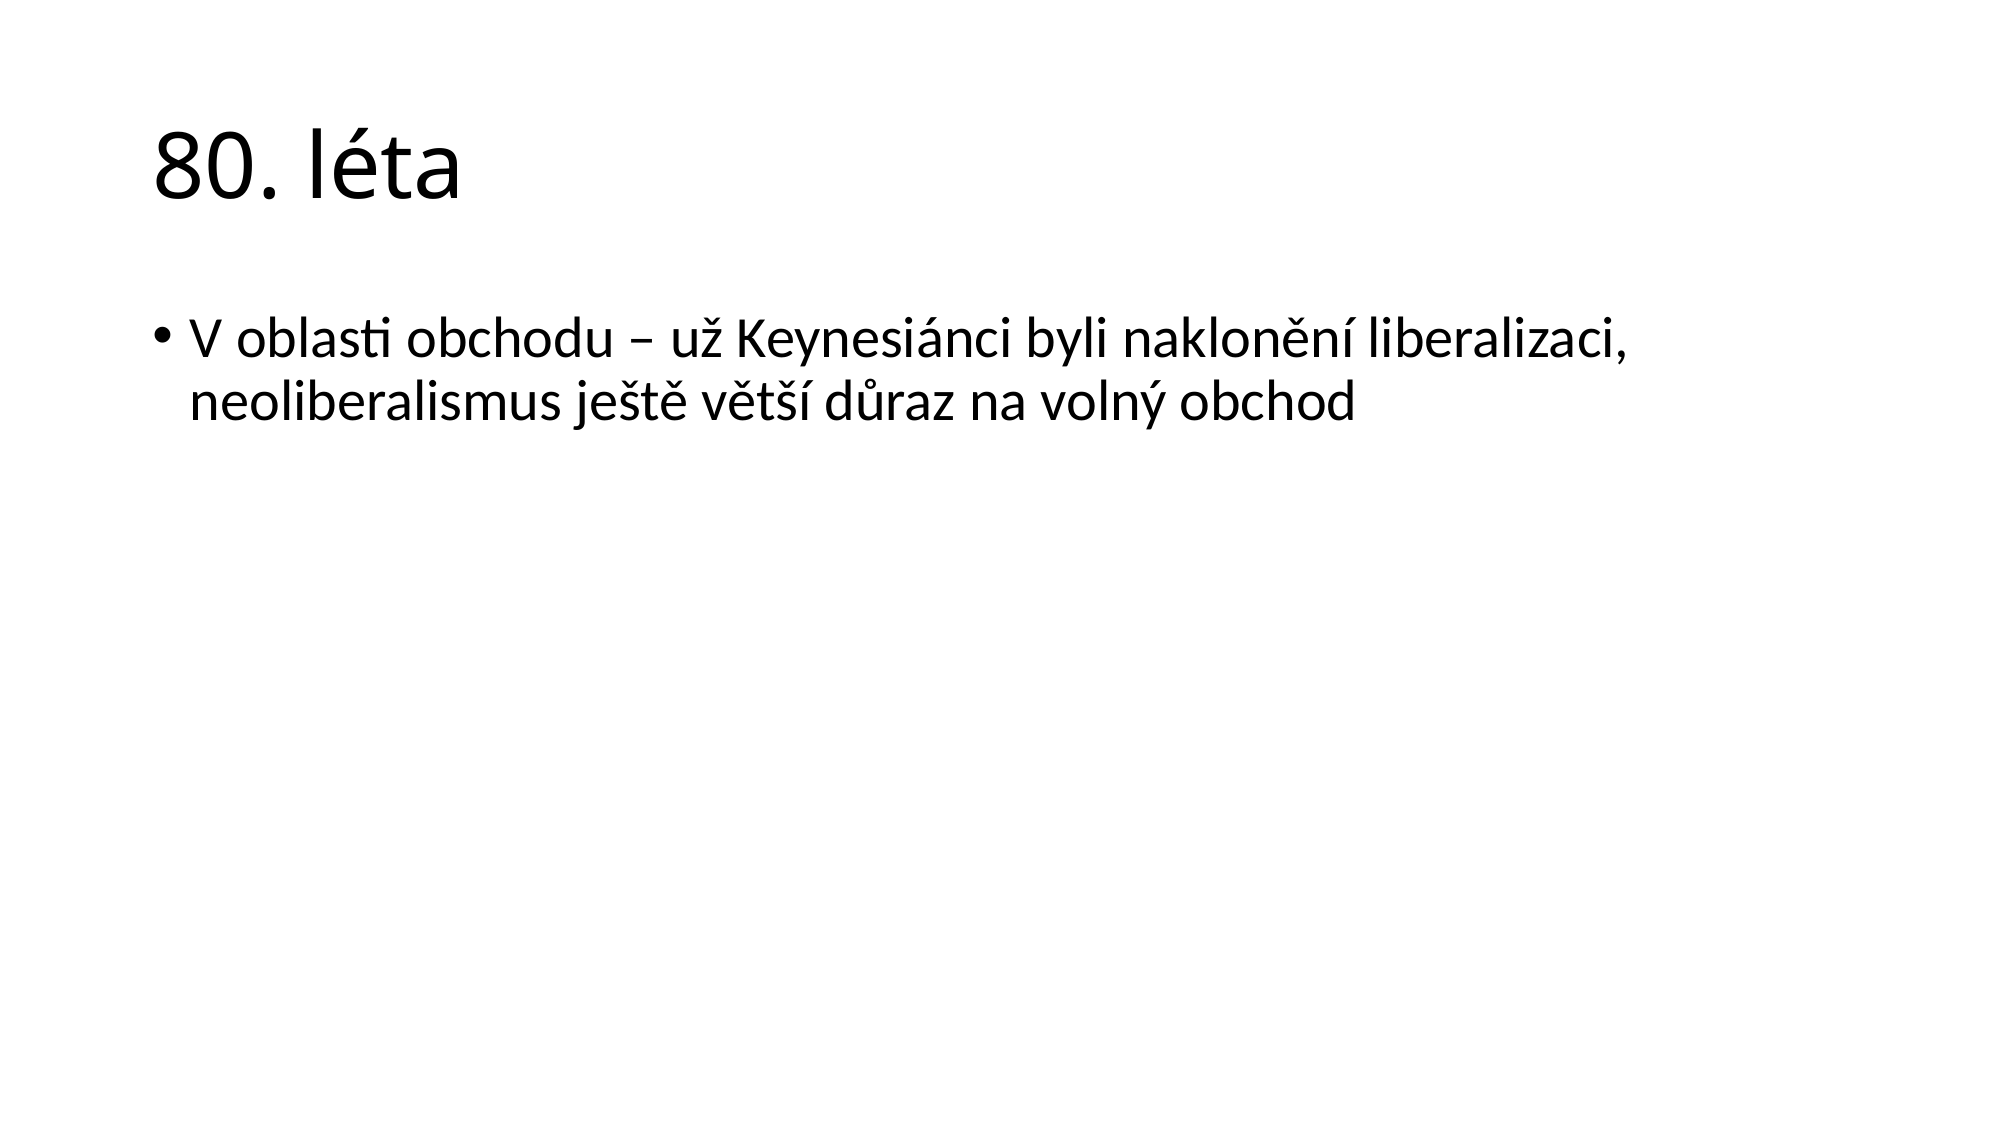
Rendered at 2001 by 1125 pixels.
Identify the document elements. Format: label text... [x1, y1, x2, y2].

list V oblasti obchodu – už Keynesiánci byli naklonění liberalizaci, neoliberalismus ještě větší důraz na volný obchod [137, 299, 1863, 1014]
title 80. léta [137, 59, 1863, 278]
